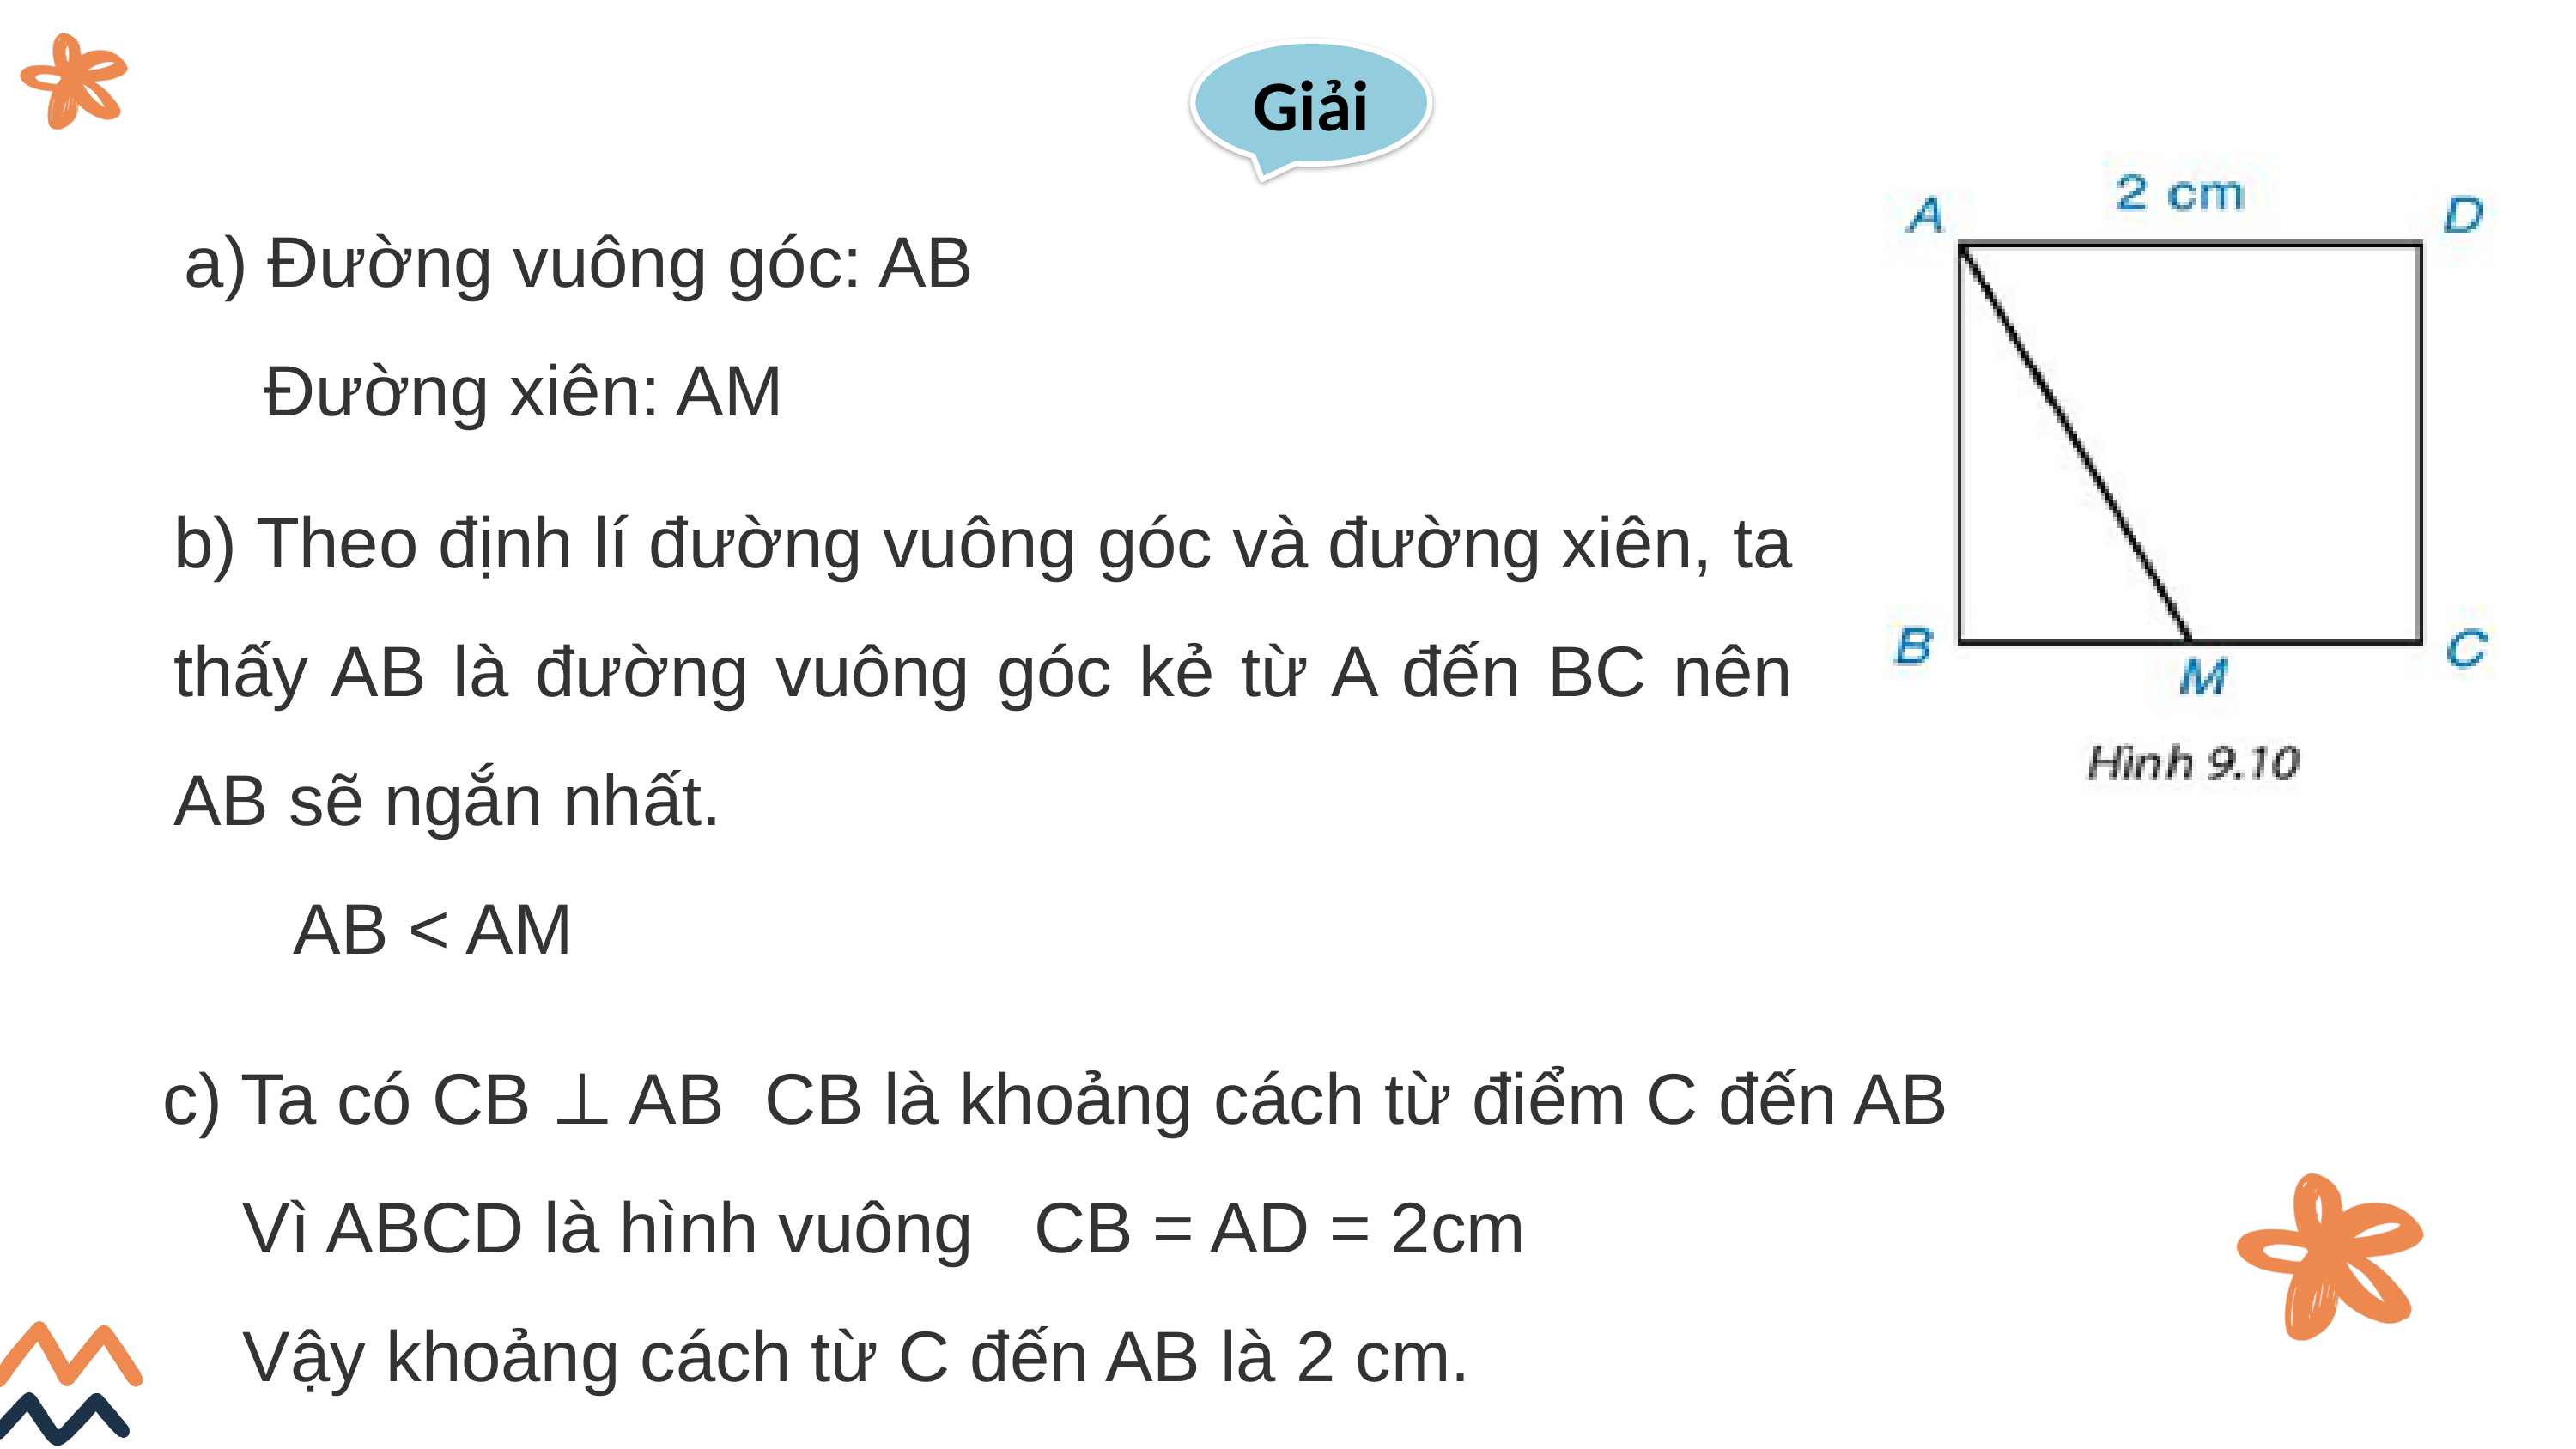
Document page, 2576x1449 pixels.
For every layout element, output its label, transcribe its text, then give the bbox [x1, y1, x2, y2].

picture [5, 21, 142, 151]
text_box Giải [1190, 38, 1433, 166]
text_box a) Đường vuông góc: AB Đường xiên: AM [172, 166, 1818, 437]
picture [1870, 150, 2512, 795]
picture [2210, 1151, 2449, 1379]
picture [0, 1319, 144, 1449]
